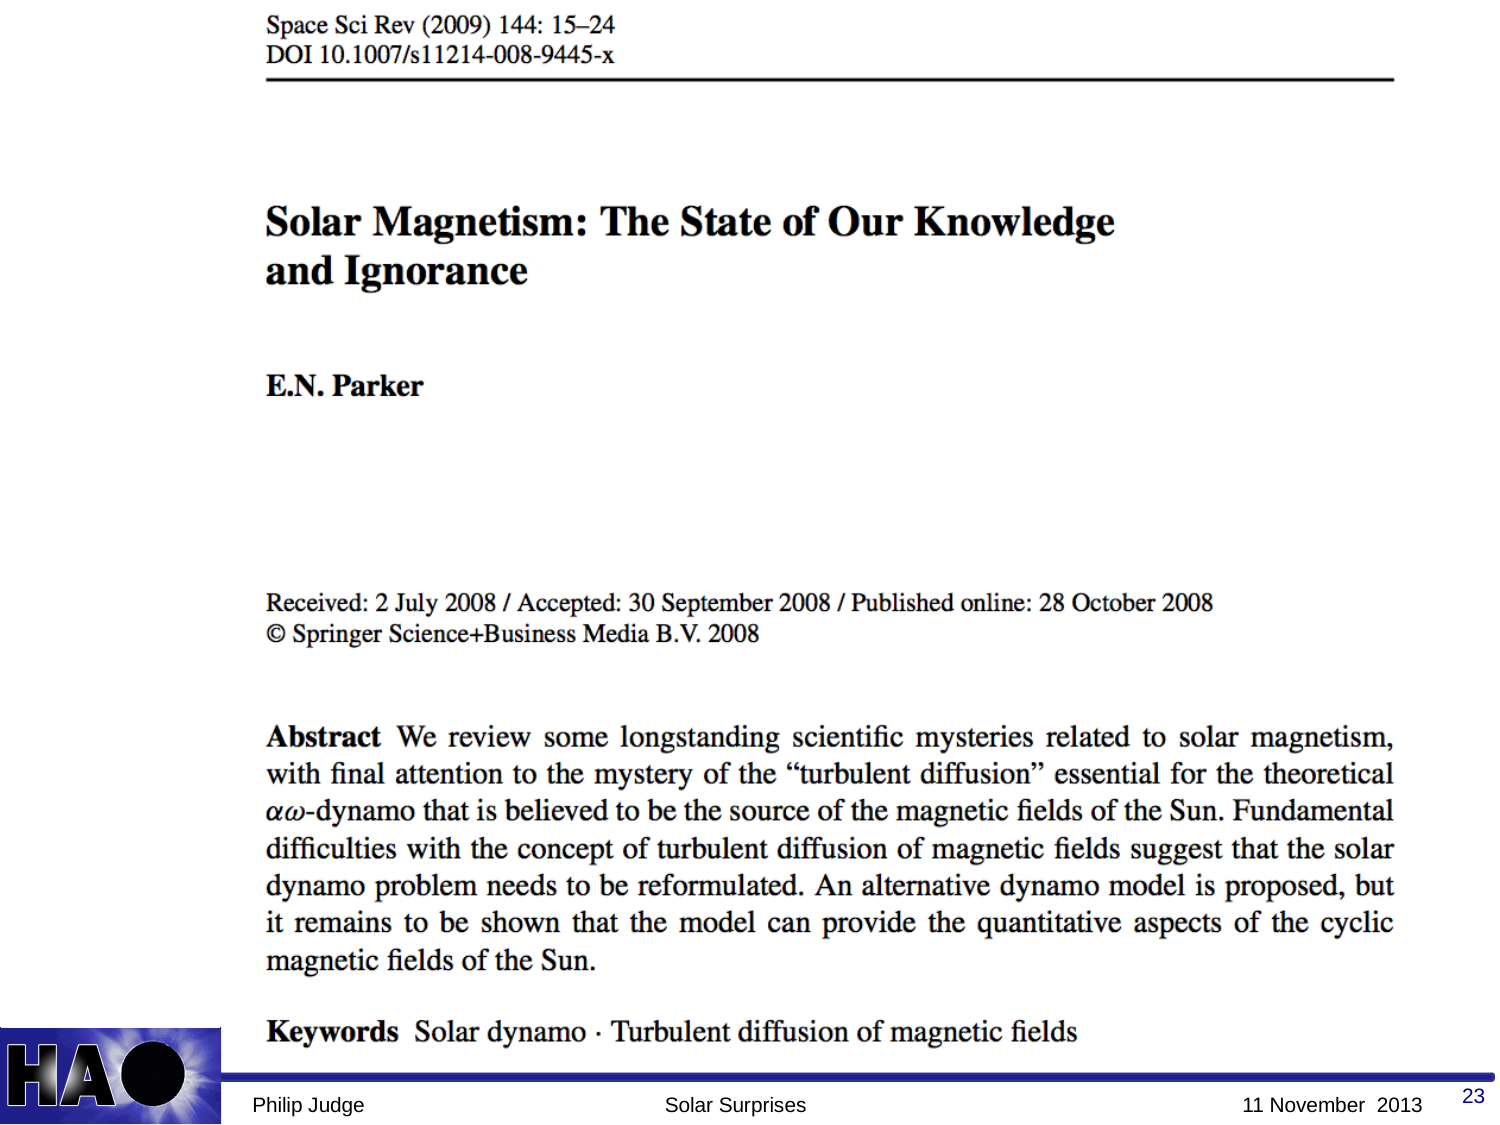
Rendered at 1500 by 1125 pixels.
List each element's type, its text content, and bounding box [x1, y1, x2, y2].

slide_number 23 [1187, 1074, 1500, 1125]
picture [0, 0, 1500, 1125]
